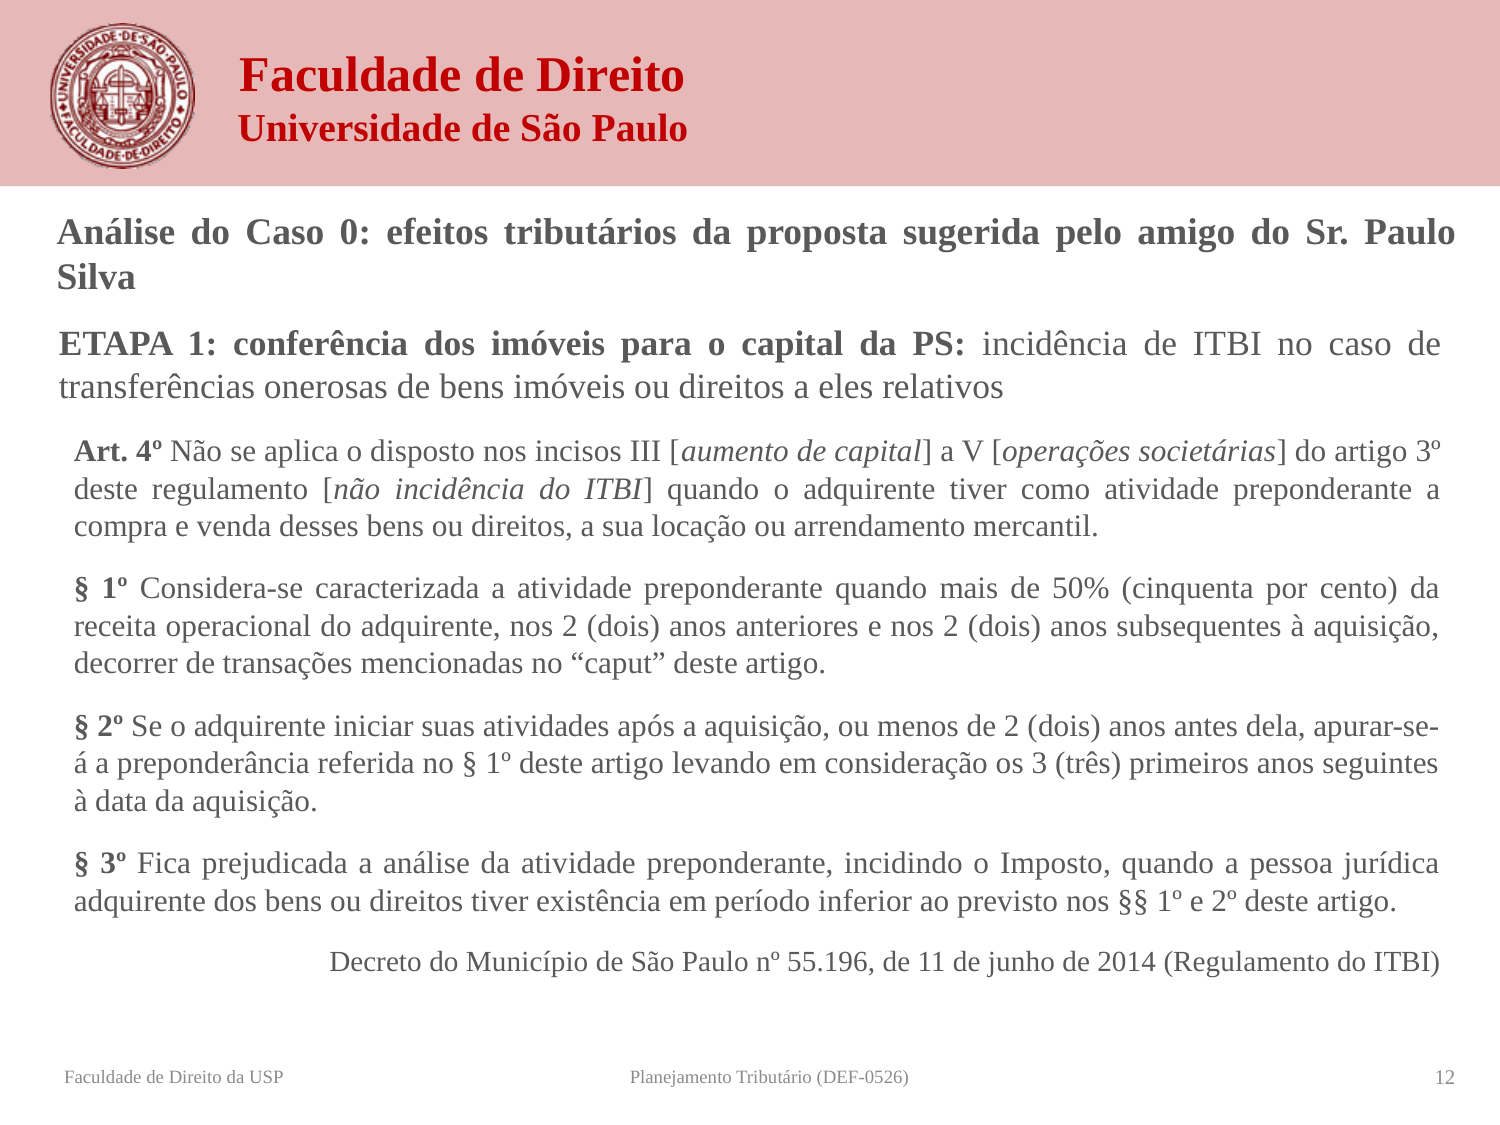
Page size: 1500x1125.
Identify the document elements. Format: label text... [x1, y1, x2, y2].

text_box Análise do Caso 0: efeitos tributários da proposta sugerida pelo amigo do Sr. Paulo Silva [41, 199, 1472, 305]
text_box Etapa 1: conferência dos imóveis para o capital da PS: incidência de ITBI no caso de transferências onerosas de bens imóveis ou direitos a eles relativos Art. 4º Não se aplica o disposto nos incisos III [aumento de capital] a V [operações societárias] do artigo 3º deste regulamento [não incidência do ITBI] quando o adquirente tiver como atividade preponderante a compra e venda desses bens ou direitos, a sua locação ou arrendamento mercantil. § 1º Considera-se caracterizada a atividade preponderante quando mais de 50% (cinquenta por cento) da receita operacional do adquirente, nos 2 (dois) anos anteriores e nos 2 (dois) anos subsequentes à aquisição, decorrer de transações mencionadas no “caput” deste artigo. § 2º Se o adquirente iniciar suas atividades após a aquisição, ou menos de 2 (dois) anos antes dela, apurar-se-á a preponderância referida no § 1º deste artigo levando em consideração os 3 (três) primeiros anos seguintes à data da aquisição. § 3º Fica prejudicada a análise da atividade preponderante, incidindo o Imposto, quando a pessoa jurídica adquirente dos bens ou direitos tiver existência em período inferior ao previsto nos §§ 1º e 2º deste artigo. Decreto do Município de São Paulo nº 55.196, de 11 de junho de 2014 (Regulamento do ITBI) [29, 312, 1457, 985]
picture [49, 23, 195, 169]
